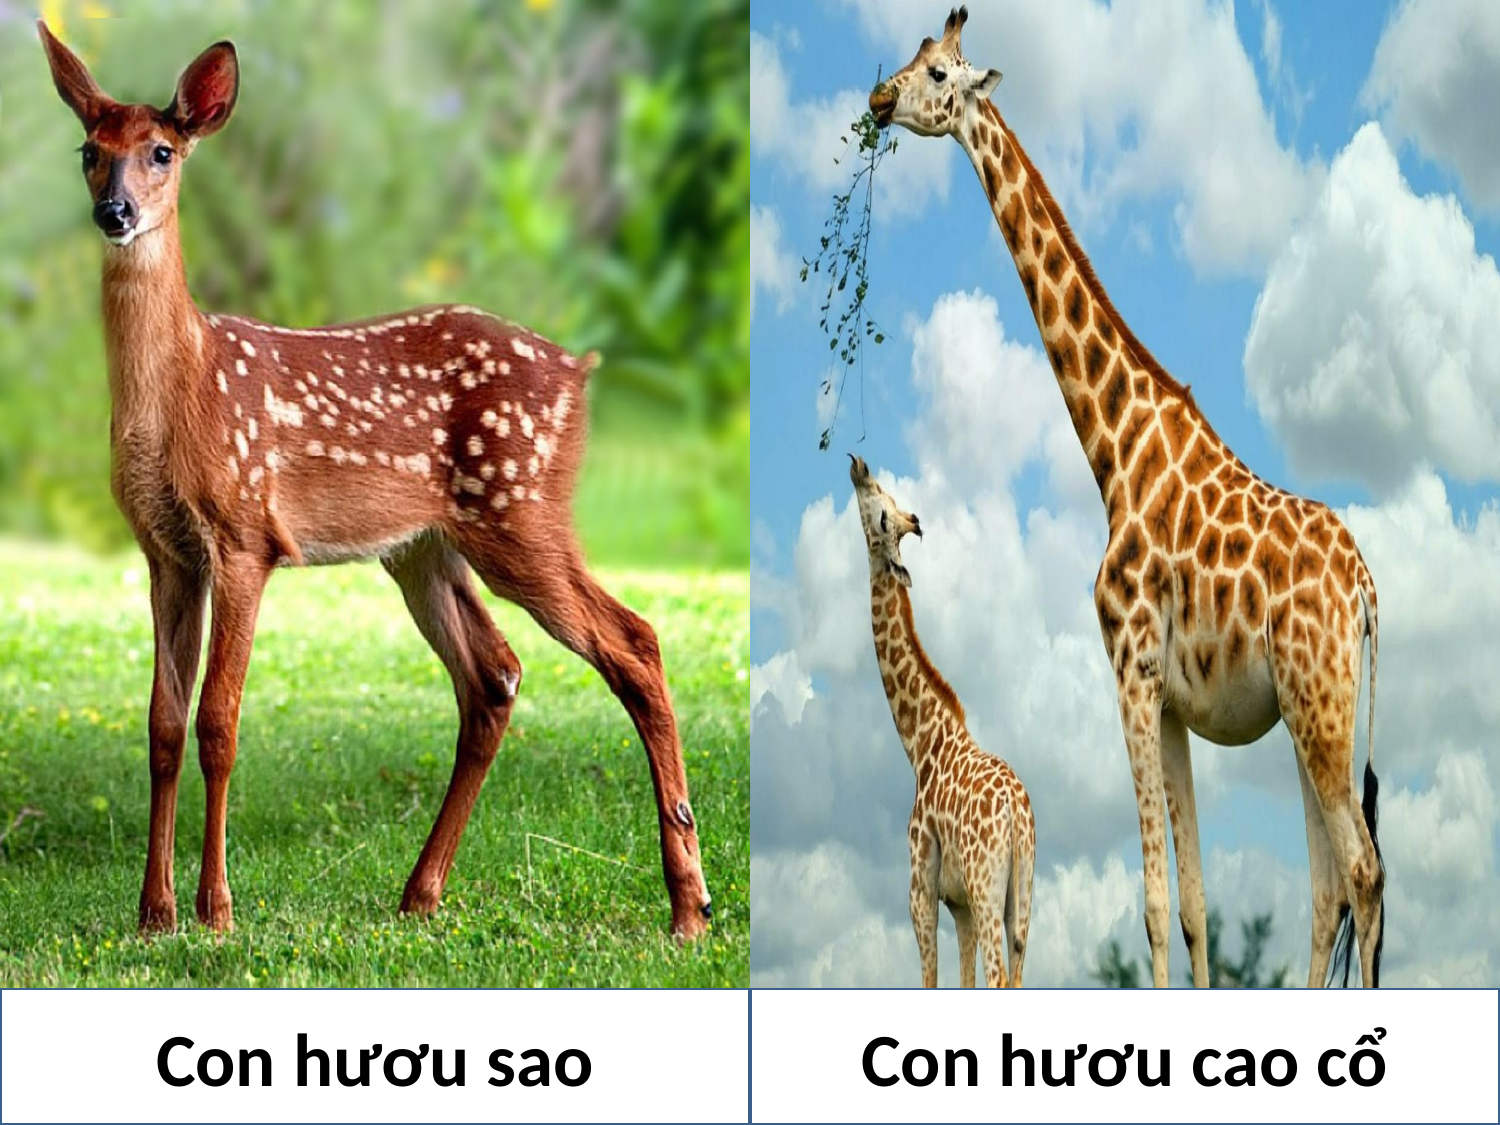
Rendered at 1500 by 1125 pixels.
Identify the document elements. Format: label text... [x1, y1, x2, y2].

picture [0, 0, 1500, 988]
text_box Con hươu sao [0, 996, 748, 1125]
text_box Con hươu cao cổ [748, 995, 1500, 1125]
